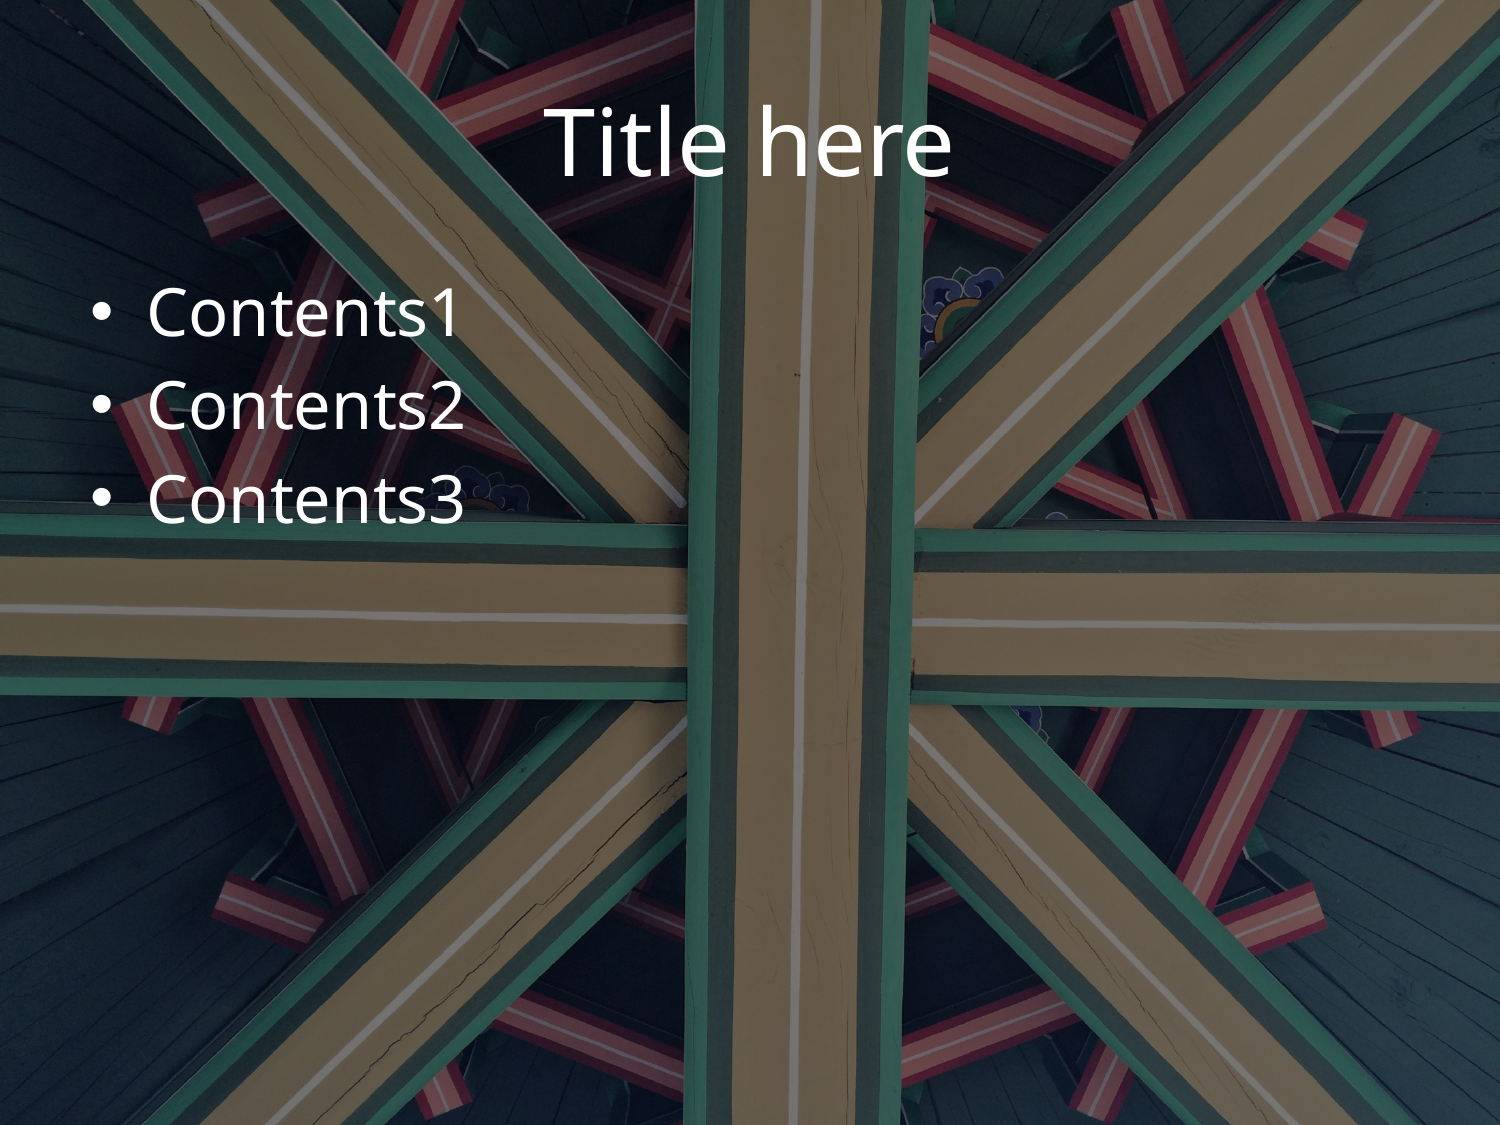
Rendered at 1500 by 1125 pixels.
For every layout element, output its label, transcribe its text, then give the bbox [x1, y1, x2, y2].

text_box [0, 0, 1500, 1125]
list Contents1 Contents2 Contents3 [75, 262, 1425, 1005]
title Title here [75, 45, 1425, 233]
